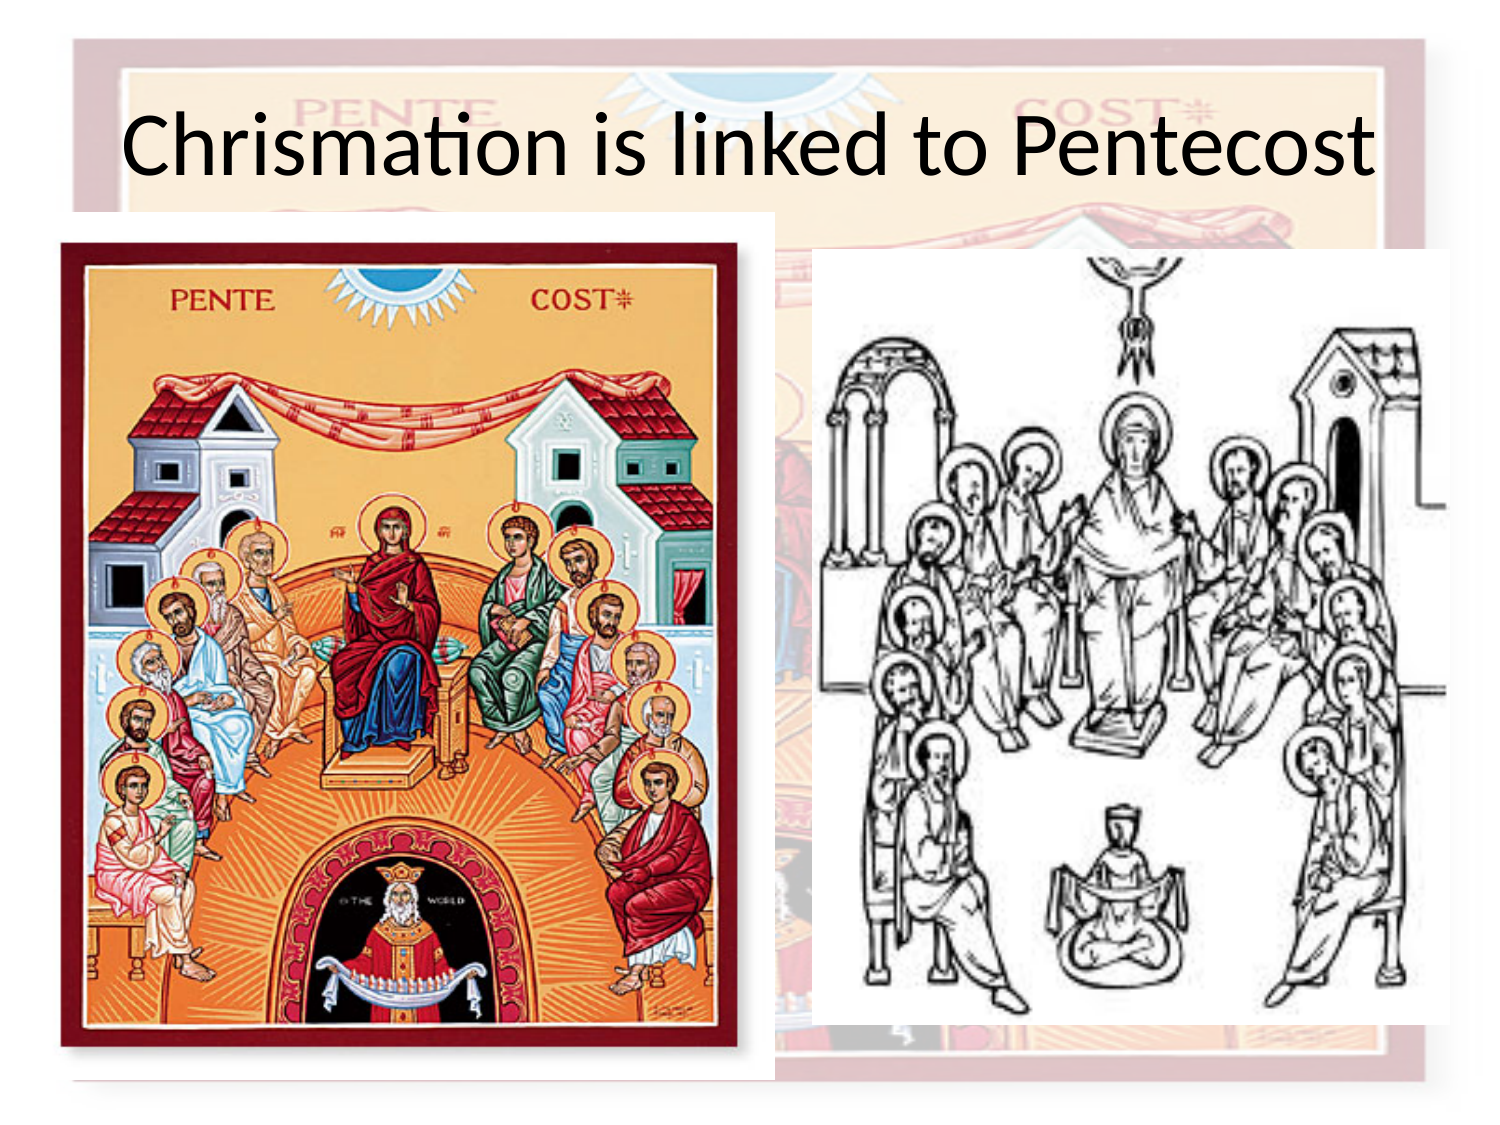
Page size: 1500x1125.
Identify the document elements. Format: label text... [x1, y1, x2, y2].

title Chrismation is linked to Pentecost [75, 45, 1425, 233]
picture [24, 212, 776, 1080]
picture [812, 249, 1451, 1026]
